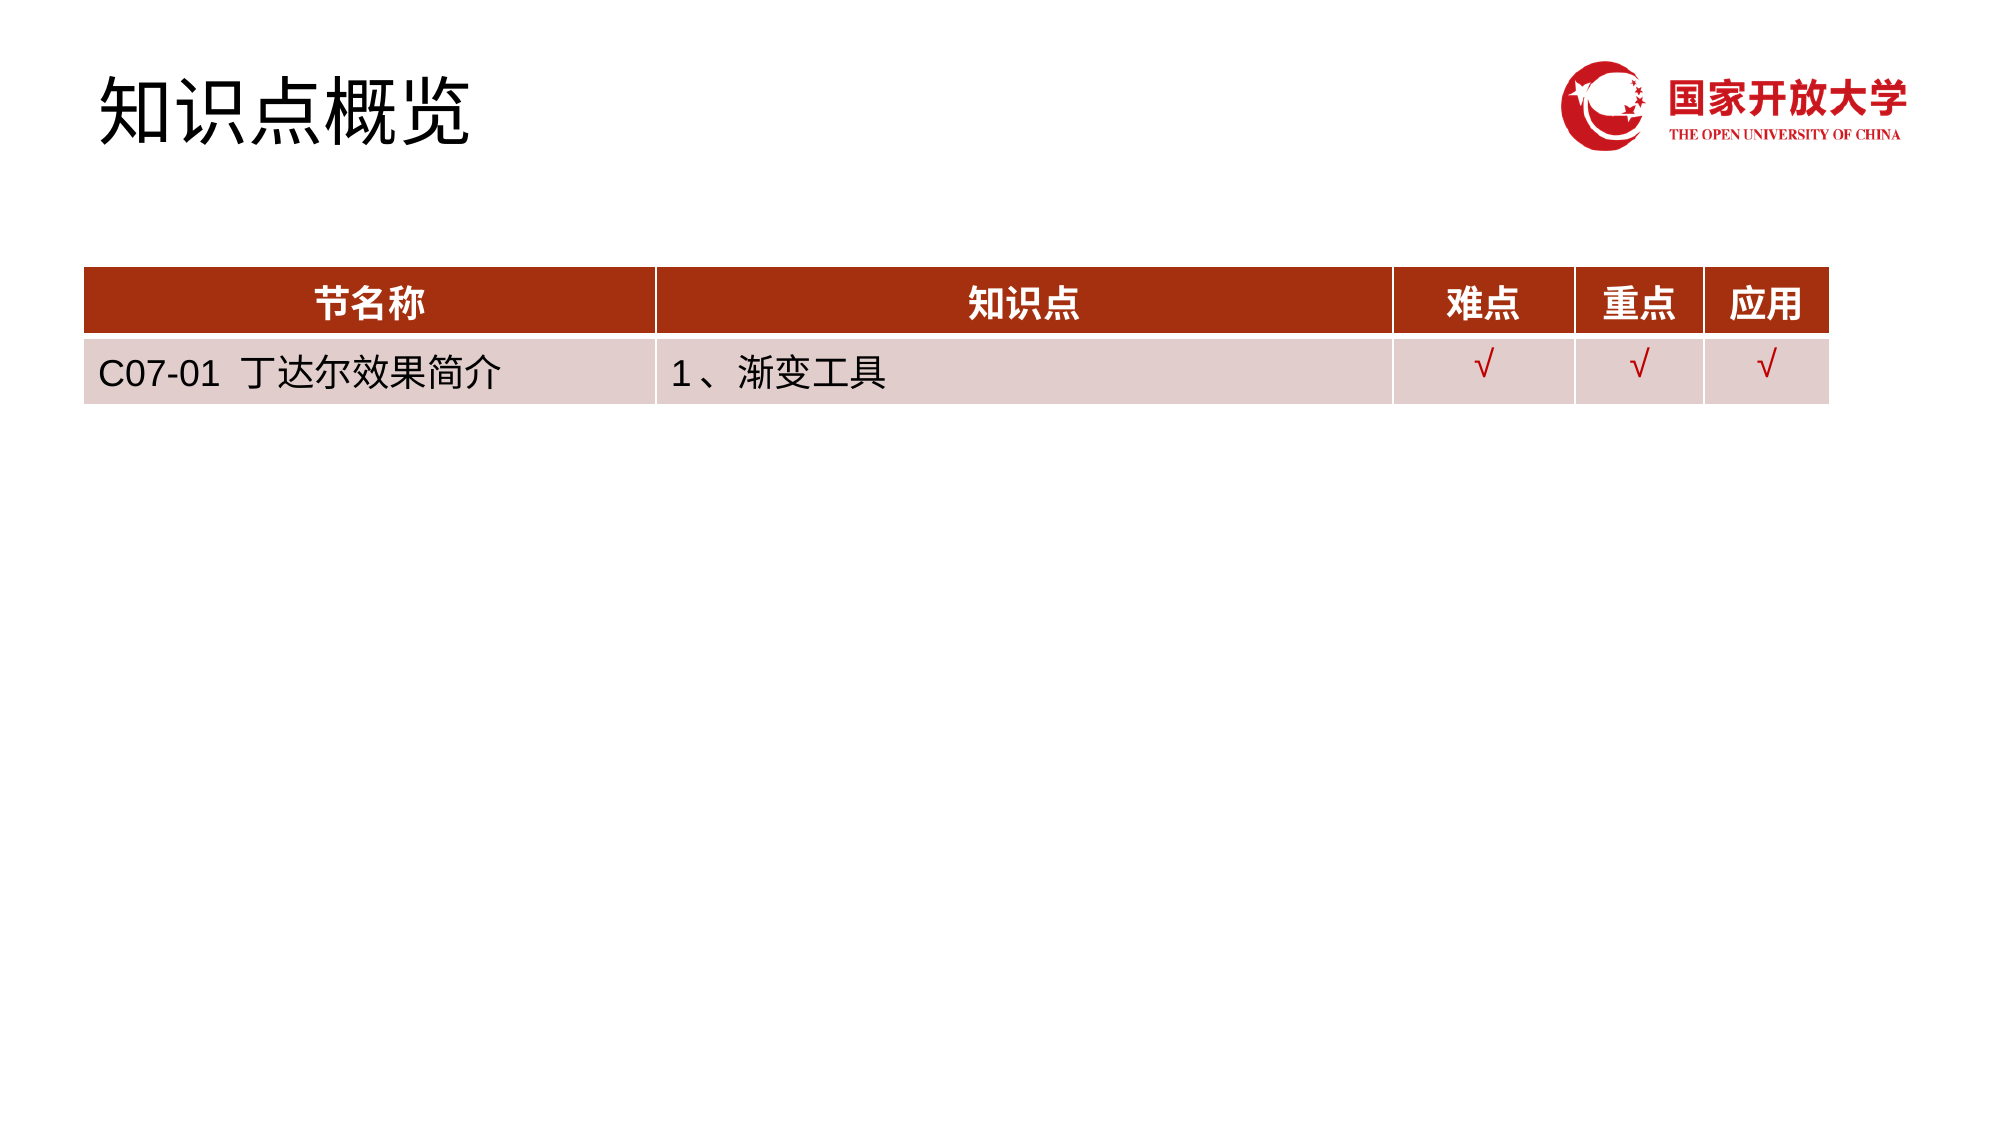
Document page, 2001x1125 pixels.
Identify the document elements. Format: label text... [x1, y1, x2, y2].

table_cell √ [1394, 339, 1574, 404]
table_header 重点 [1576, 267, 1703, 333]
table_cell C07-01 丁达尔效果简介 [84, 339, 655, 404]
table_cell 1、渐变工具 [657, 339, 1392, 404]
table_header 难点 [1394, 267, 1574, 333]
table_header 应用 [1705, 267, 1829, 333]
title 知识点概览 [83, 61, 1634, 169]
table_header 知识点 [657, 267, 1392, 333]
table_cell √ [1576, 339, 1703, 404]
table_header 节名称 [84, 267, 655, 333]
picture [1634, 61, 1910, 151]
table_cell √ [1705, 339, 1829, 404]
